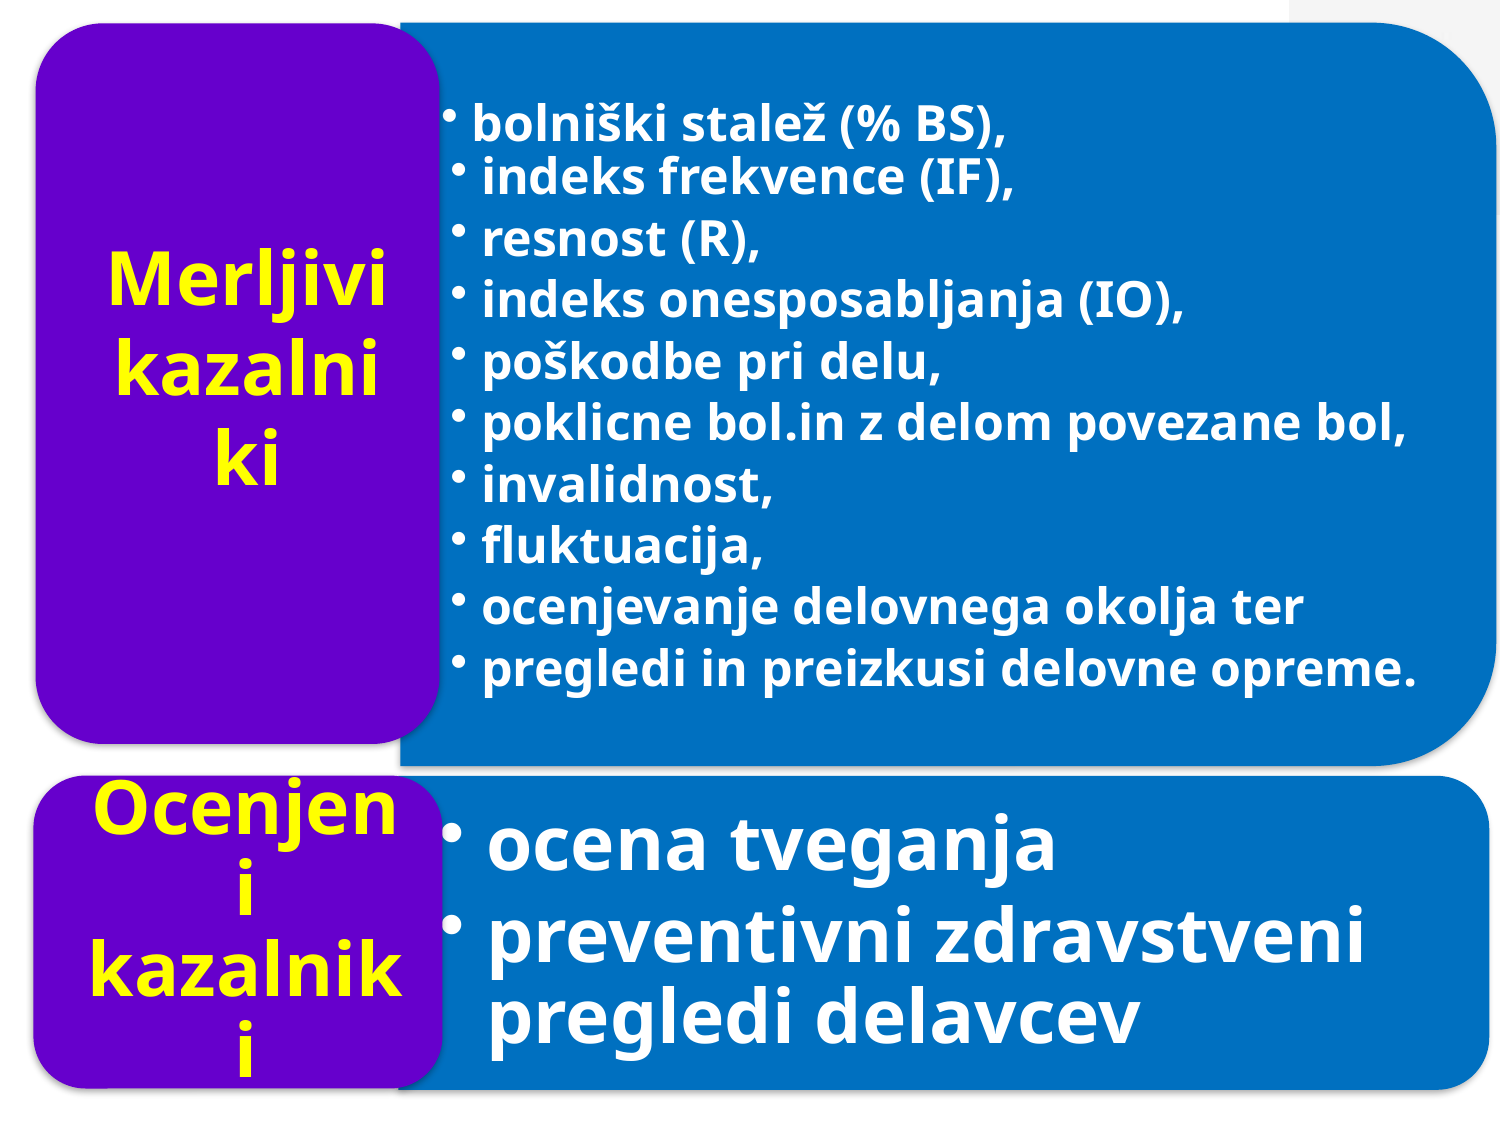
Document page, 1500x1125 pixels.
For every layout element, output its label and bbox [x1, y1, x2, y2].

text_box [23, 0, 1500, 1091]
